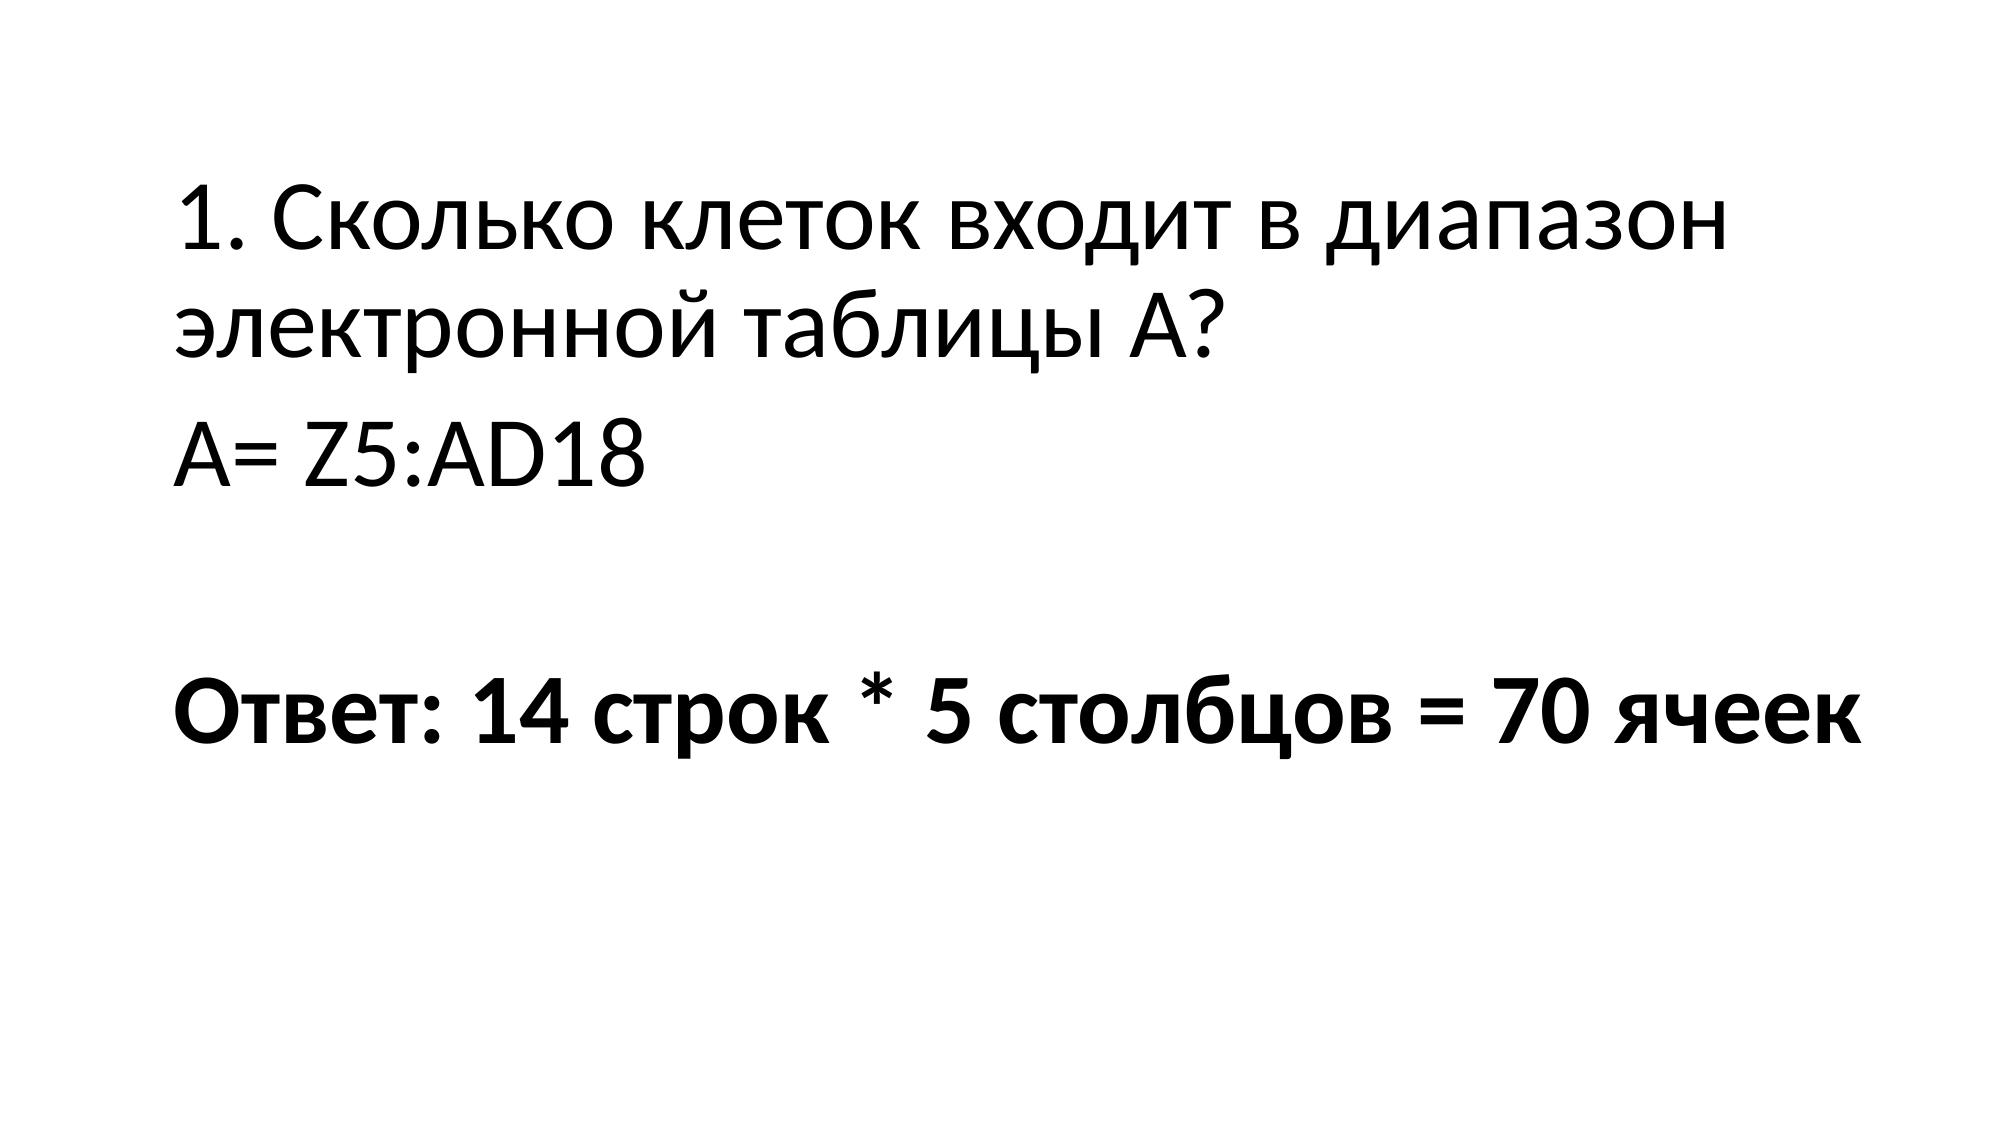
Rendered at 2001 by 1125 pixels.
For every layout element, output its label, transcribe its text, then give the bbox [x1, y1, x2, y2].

list 1. Сколько клеток входит в диапазон электронной таблицы А? А= Z5:AD18 Ответ: 14 строк * 5 столбцов = 70 ячеек [158, 155, 1884, 870]
